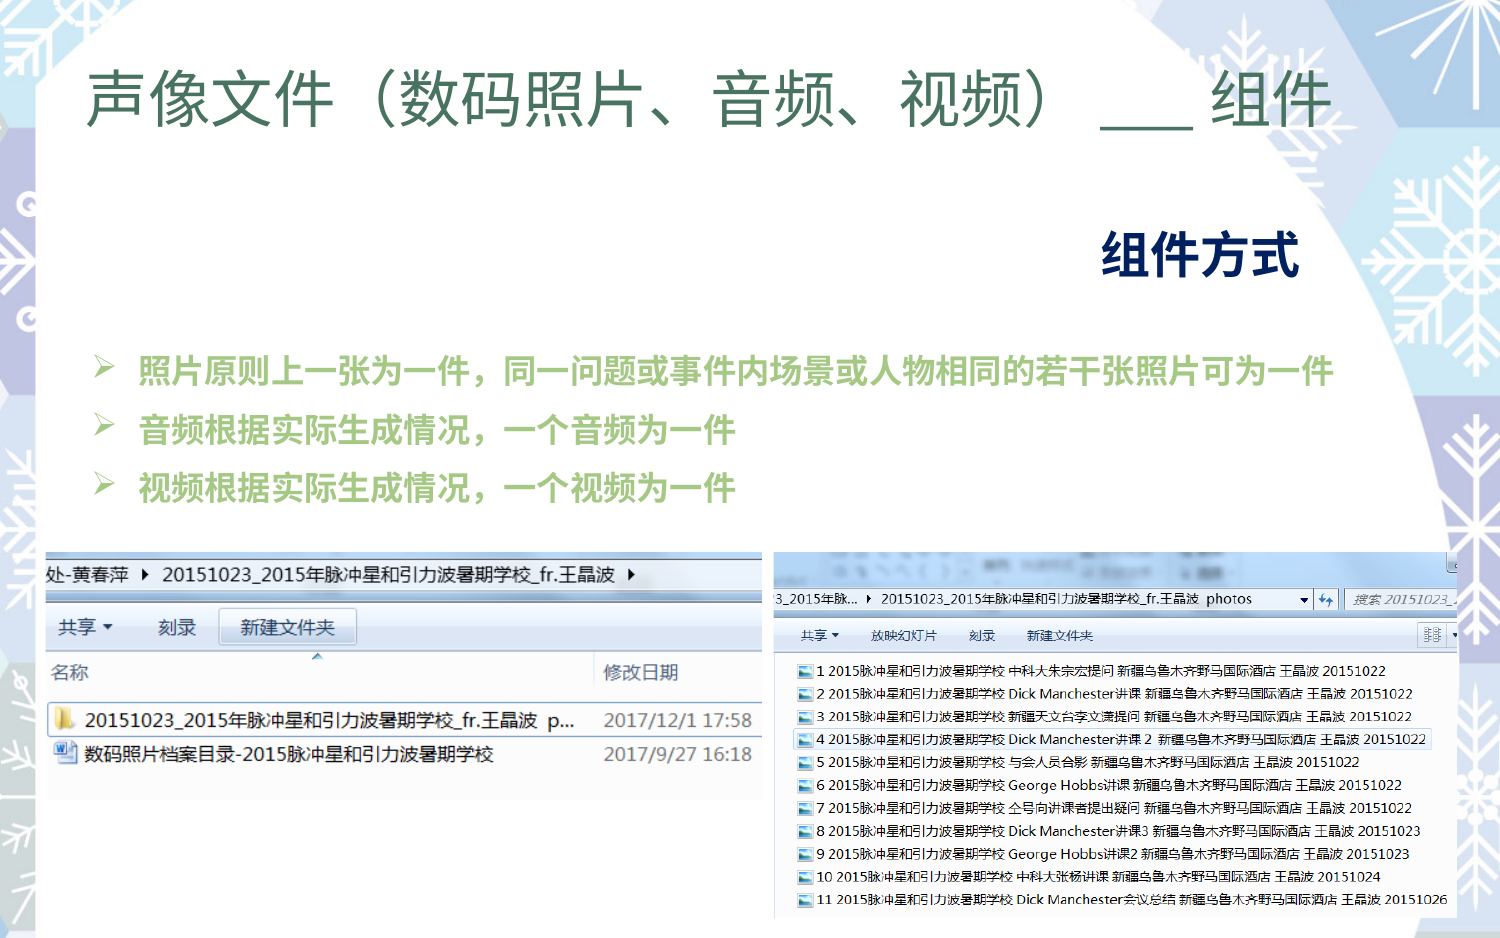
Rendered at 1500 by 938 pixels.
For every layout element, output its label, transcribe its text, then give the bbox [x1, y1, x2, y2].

text_box 照片原则上一张为一件，同一问题或事件内场景或人物相同的若干张照片可为一件 音频根据实际生成情况，一个音频为一件 视频根据实际生成情况，一个视频为一件 [76, 324, 1400, 515]
text_box 声像文件（数码照片、音频、视频）___组件 [70, 19, 1436, 185]
text_box 组件方式 [1085, 215, 1316, 291]
picture [0, 0, 1500, 938]
